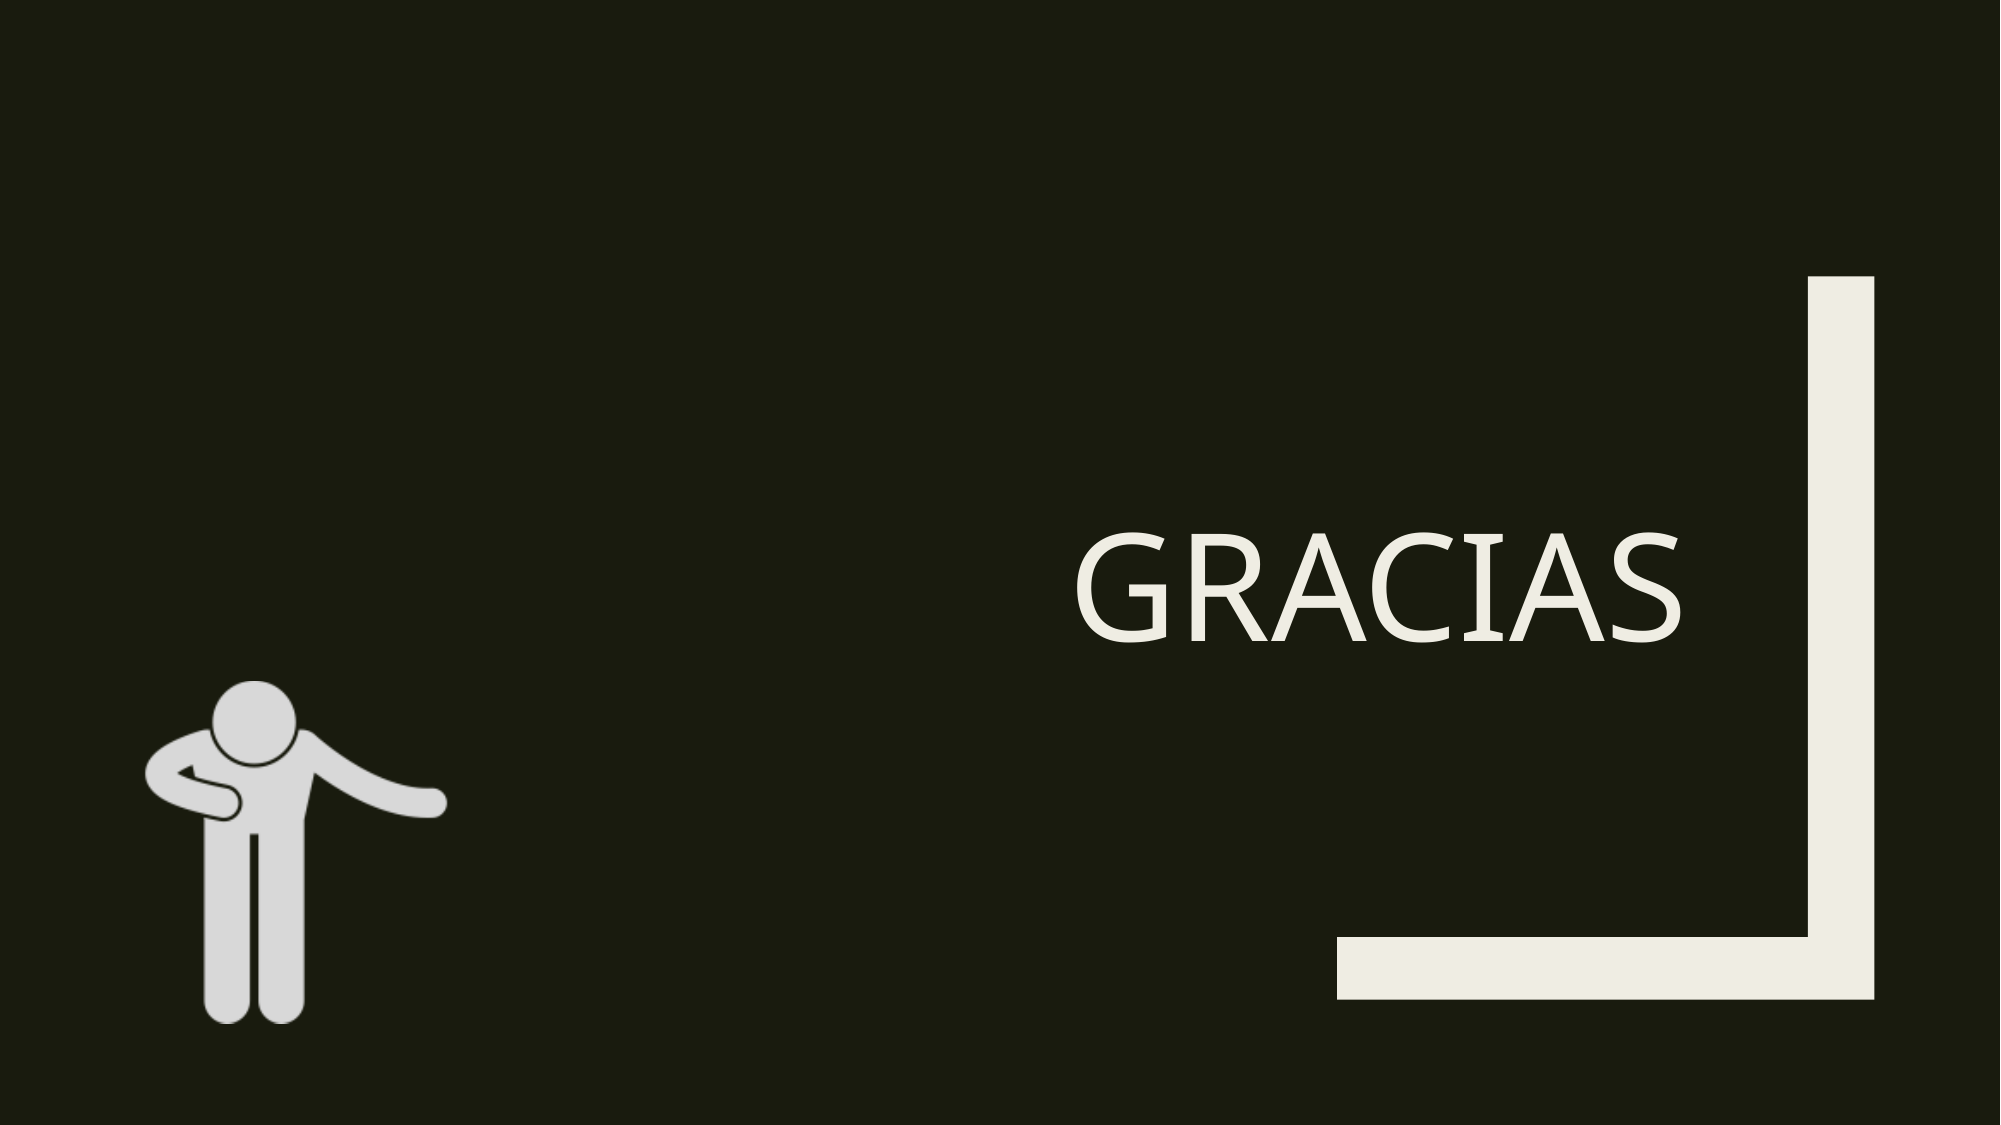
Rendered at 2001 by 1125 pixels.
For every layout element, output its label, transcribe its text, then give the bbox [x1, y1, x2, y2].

title Gracias [125, 213, 1703, 682]
picture [125, 681, 468, 1024]
